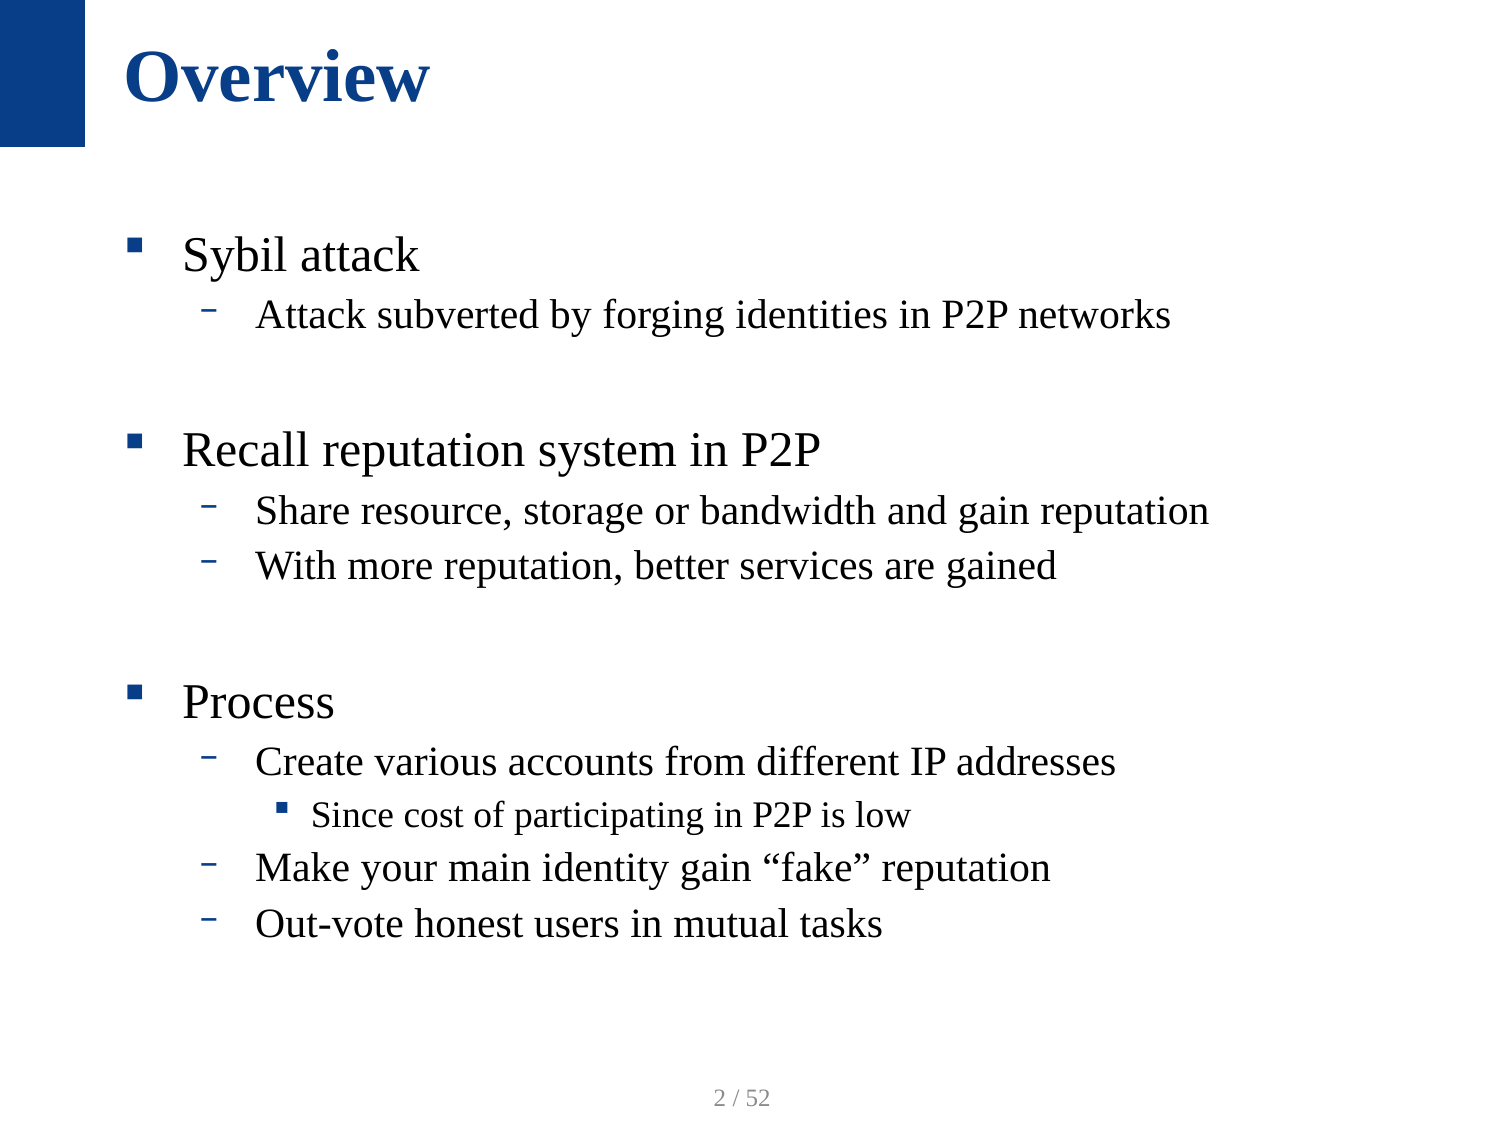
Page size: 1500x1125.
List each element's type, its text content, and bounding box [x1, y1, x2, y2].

slide_number 2 / 52 [573, 1076, 911, 1118]
title Overview [108, 15, 1379, 140]
picture [0, 0, 85, 147]
list Sybil attack Attack subverted by forging identities in P2P networks Recall reputation system in P2P Share resource, storage or bandwidth and gain reputation With more reputation, better services are gained Process Create various accounts from different IP addresses Since cost of participating in P2P is low Make your main identity gain “fake” reputation Out-vote honest users in mutual tasks [108, 220, 1471, 1079]
